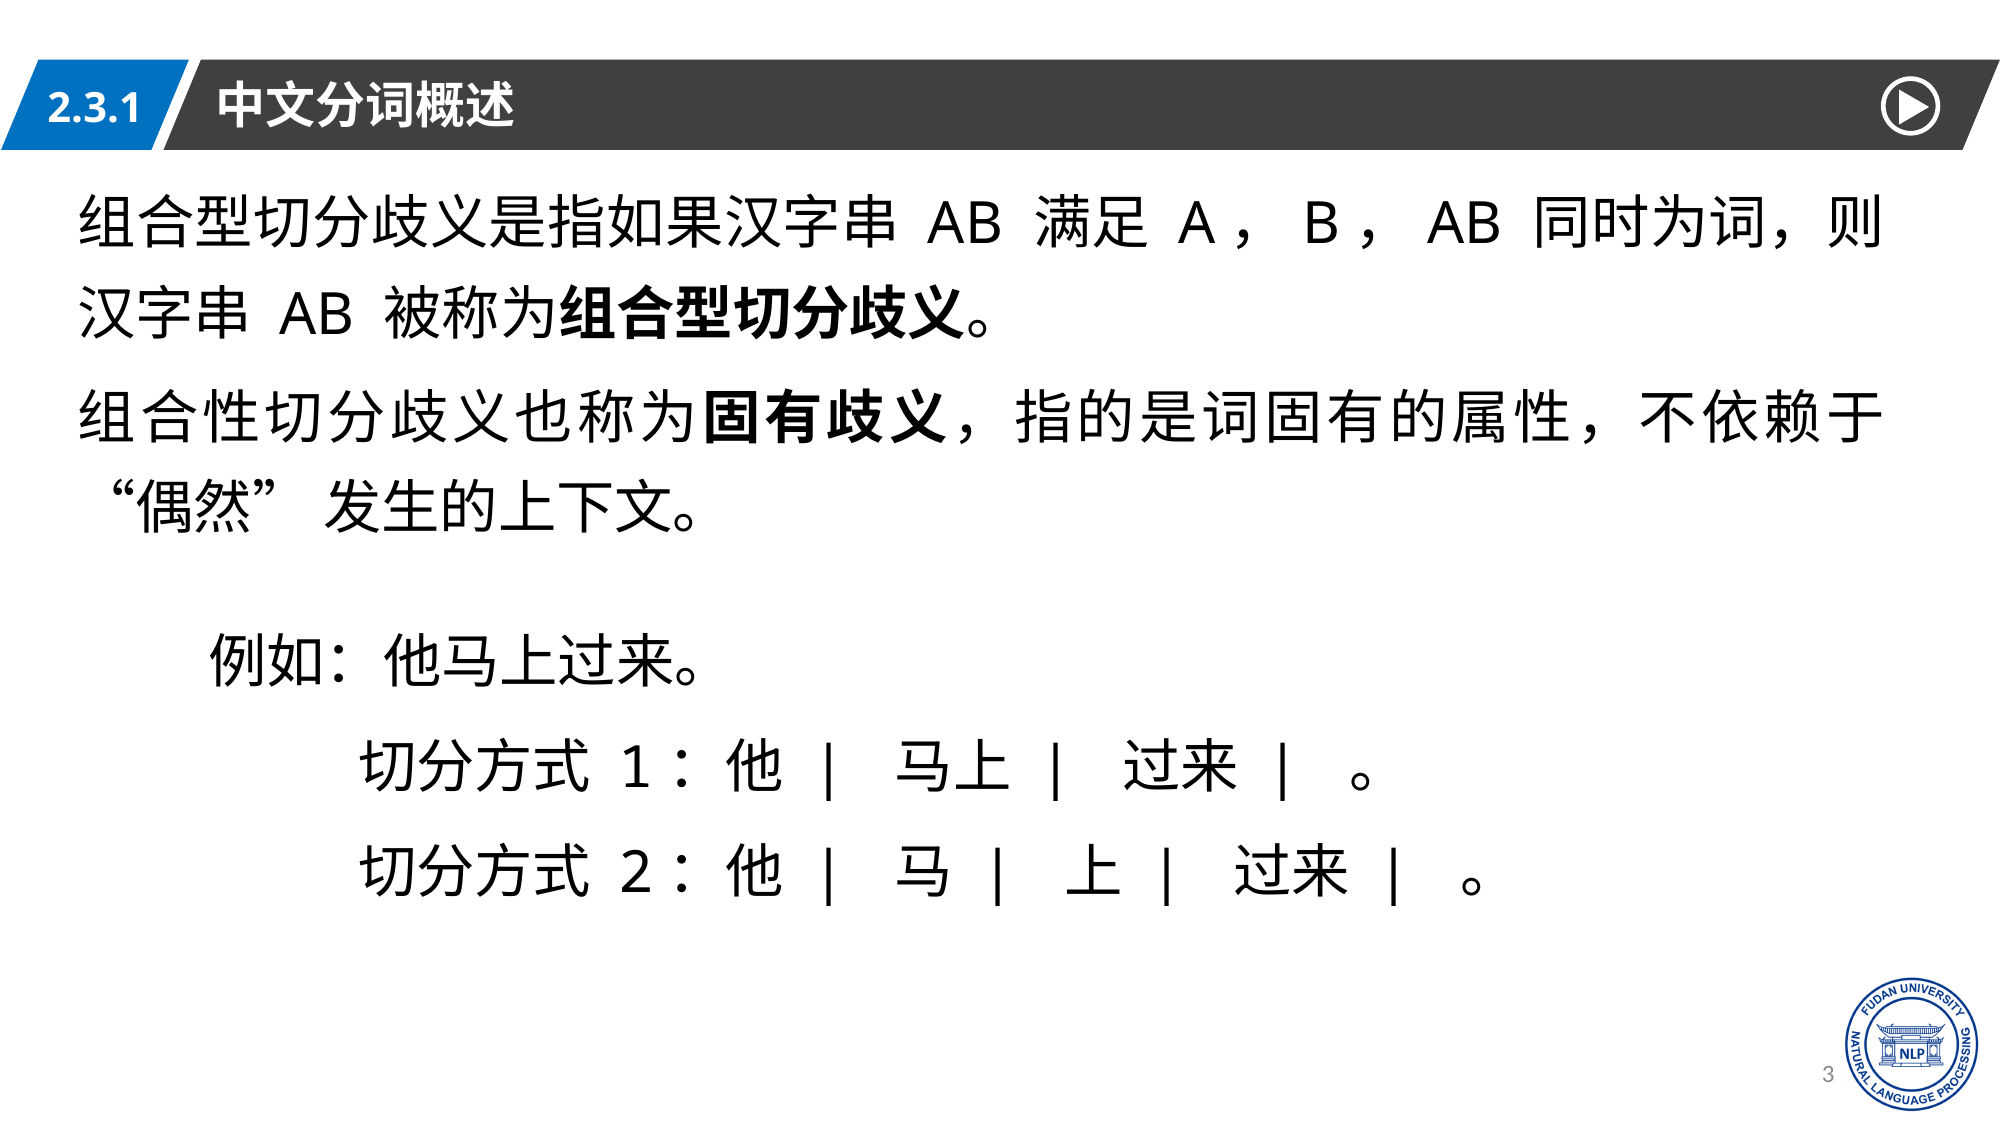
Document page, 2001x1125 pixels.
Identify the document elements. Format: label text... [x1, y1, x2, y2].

slide_number 38 [1412, 1042, 1863, 1103]
text_box 中文分词概述 [200, 66, 531, 142]
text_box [1883, 78, 1939, 134]
text_box 2.3.1 [26, 73, 164, 138]
text_box [32, 59, 189, 120]
text_box 组合型切分歧义是指如果汉字串 AB 满足 A，B，AB 同时为词，则汉字串 AB 被称为组合型切分歧义。 组合性切分歧义也称为固有歧义，指的是词固有的属性，不依赖于 “偶然” 发生的上下文。 [62, 156, 1900, 548]
picture [1834, 972, 1985, 1117]
text_box [163, 59, 2000, 150]
text_box 例如：他马上过来。 切分方式 1：他 | 马上 | 过来 | 。 切分方式 2：他 | 马 | 上 | 过来 | 。 [193, 581, 1638, 912]
text_box [1, 89, 157, 150]
